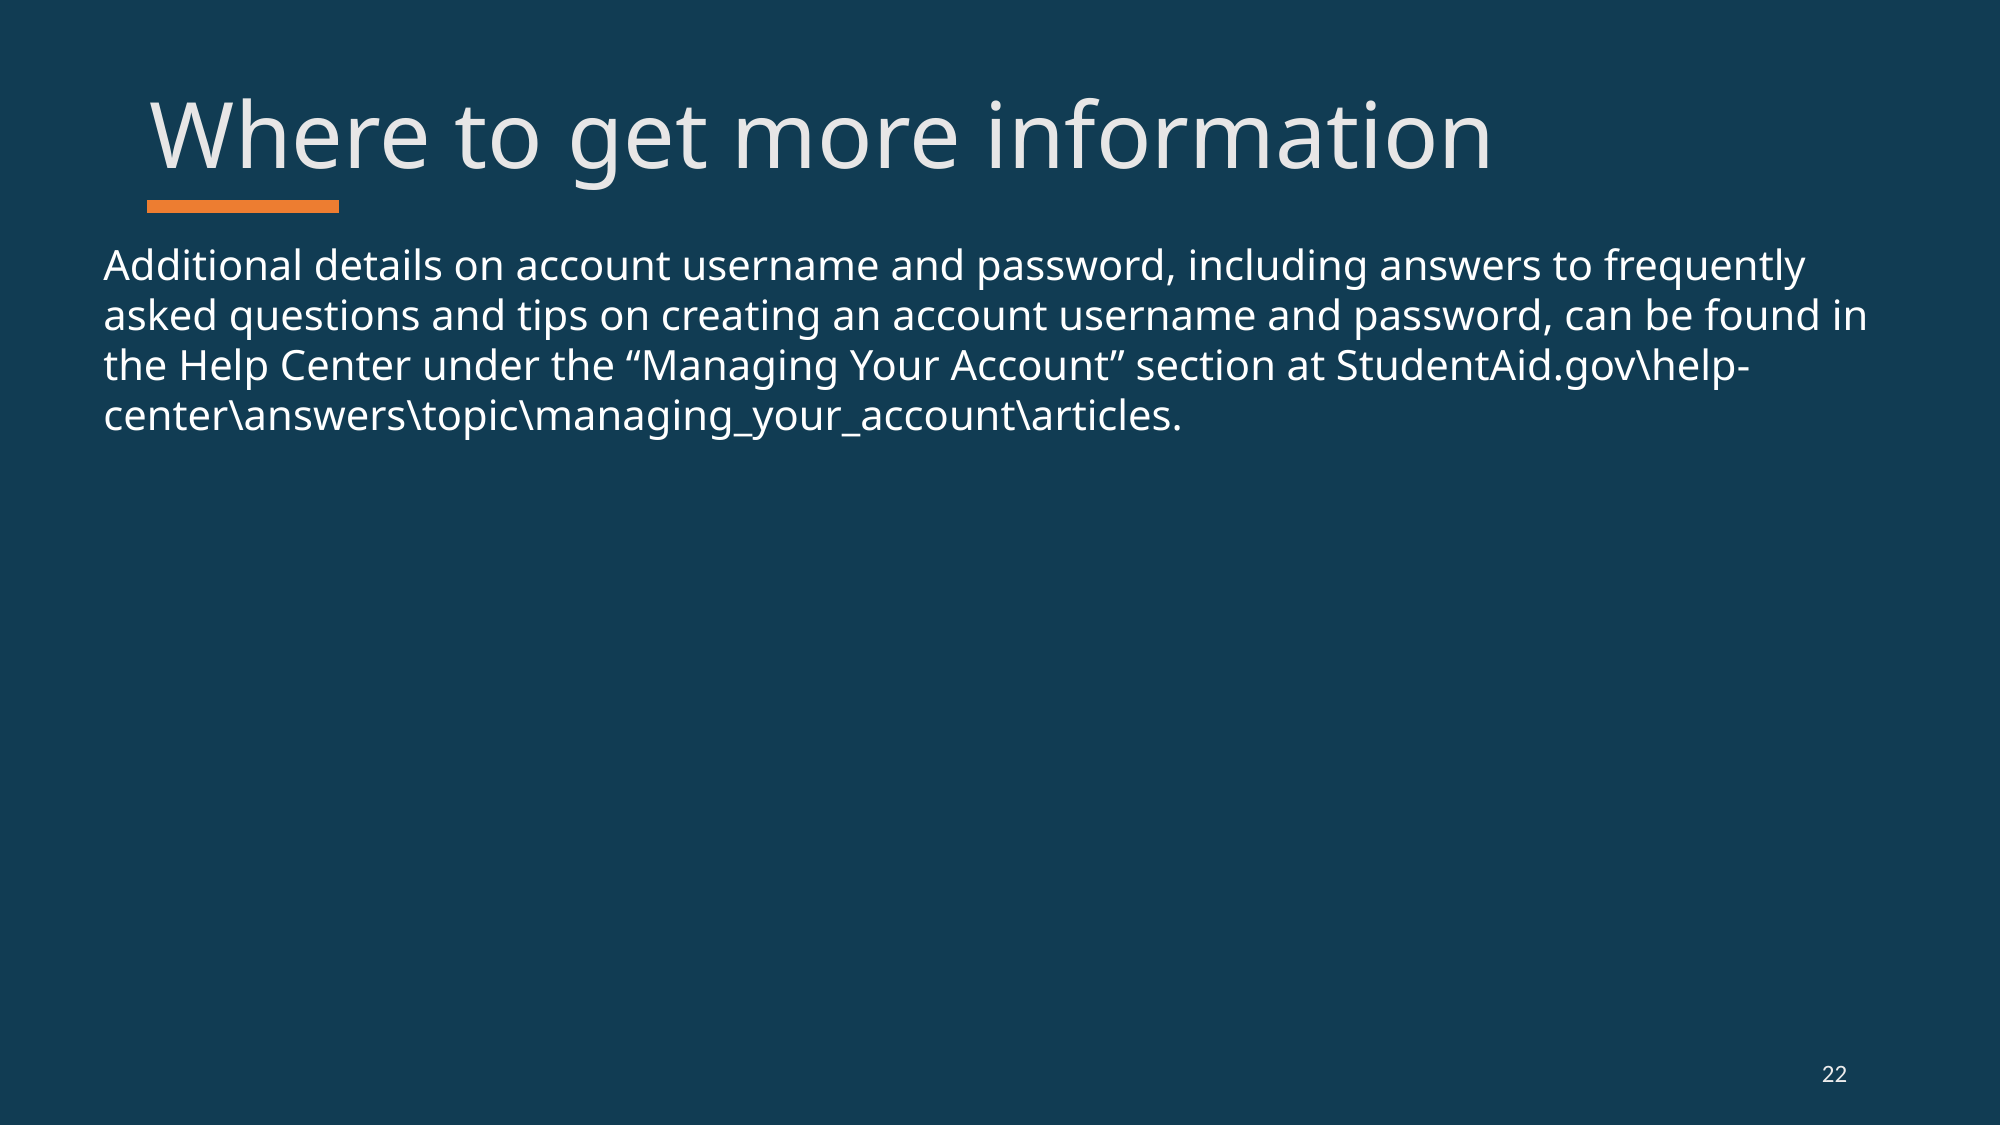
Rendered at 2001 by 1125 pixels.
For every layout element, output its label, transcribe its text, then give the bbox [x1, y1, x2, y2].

list Additional details on account username and password, including answers to frequently asked questions and tips on creating an account username and password, can be found in the Help Center under the “Managing Your Account” section at StudentAid.gov\help-center\answers\topic\managing_your_account\articles. [103, 231, 1897, 1009]
slide_number 22 [1412, 1042, 1863, 1103]
title Where to get more information [149, 64, 1897, 196]
